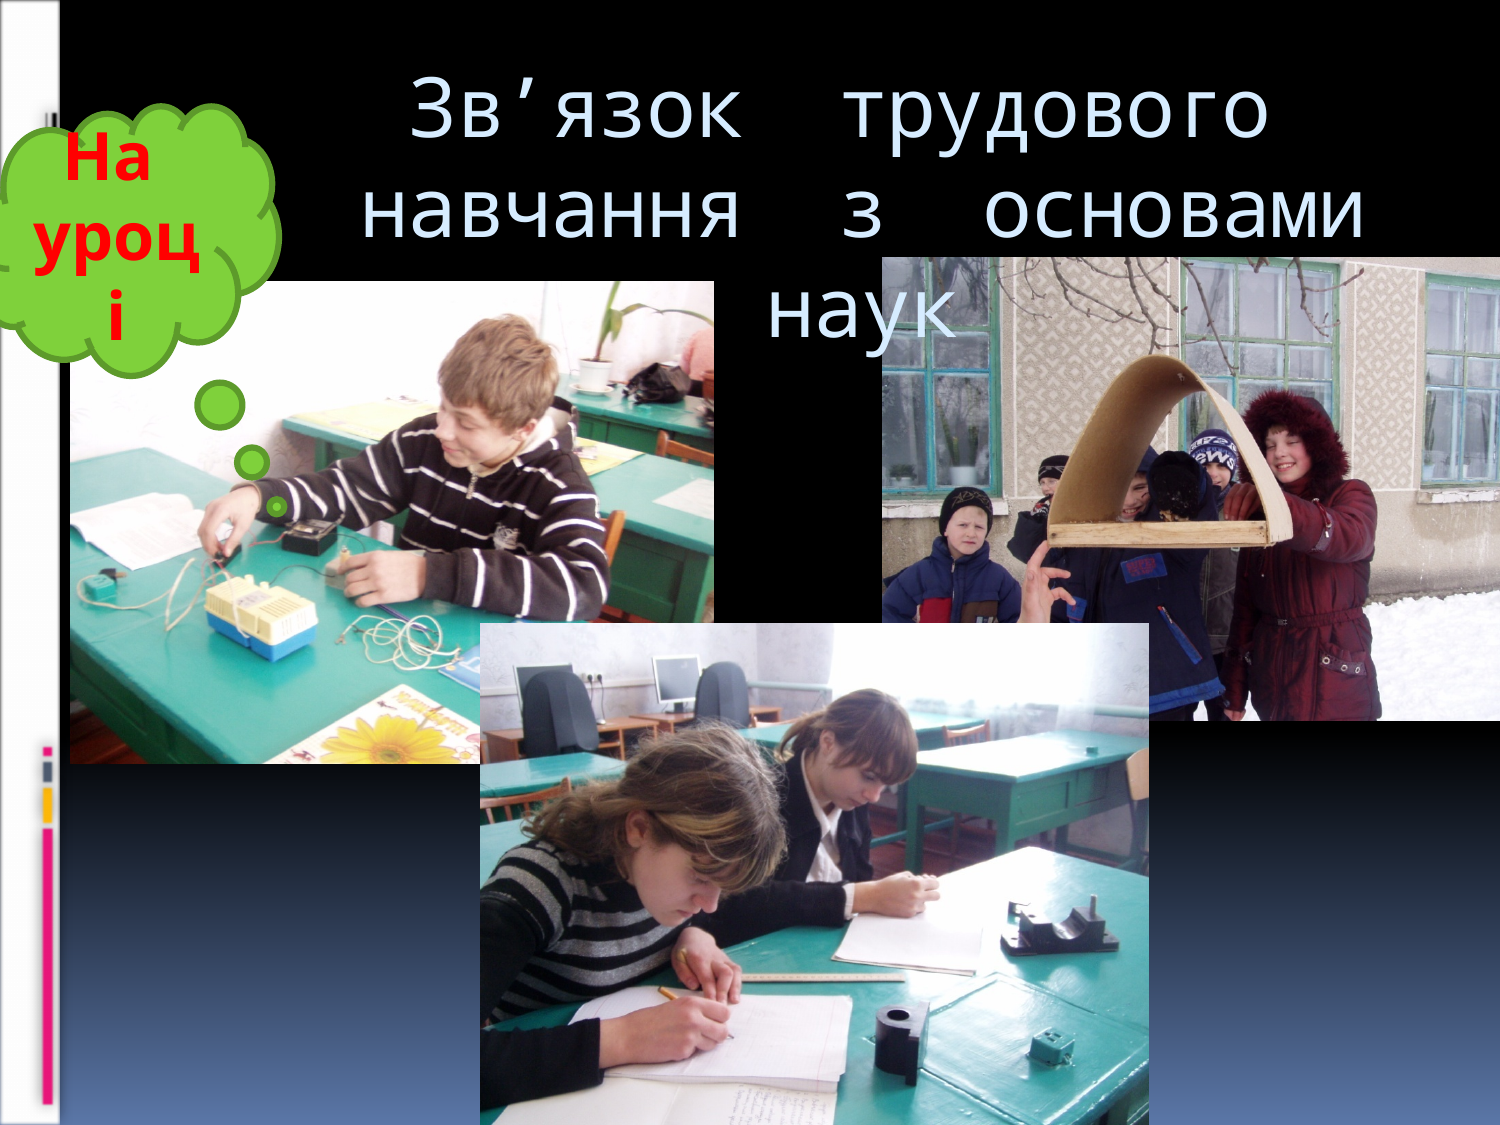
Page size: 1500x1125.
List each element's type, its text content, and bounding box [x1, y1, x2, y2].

picture [480, 257, 1500, 1125]
text_box На уроці [0, 103, 283, 363]
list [72, 283, 714, 763]
title Зв’язок трудового навчання з основами наук [225, 46, 1500, 197]
